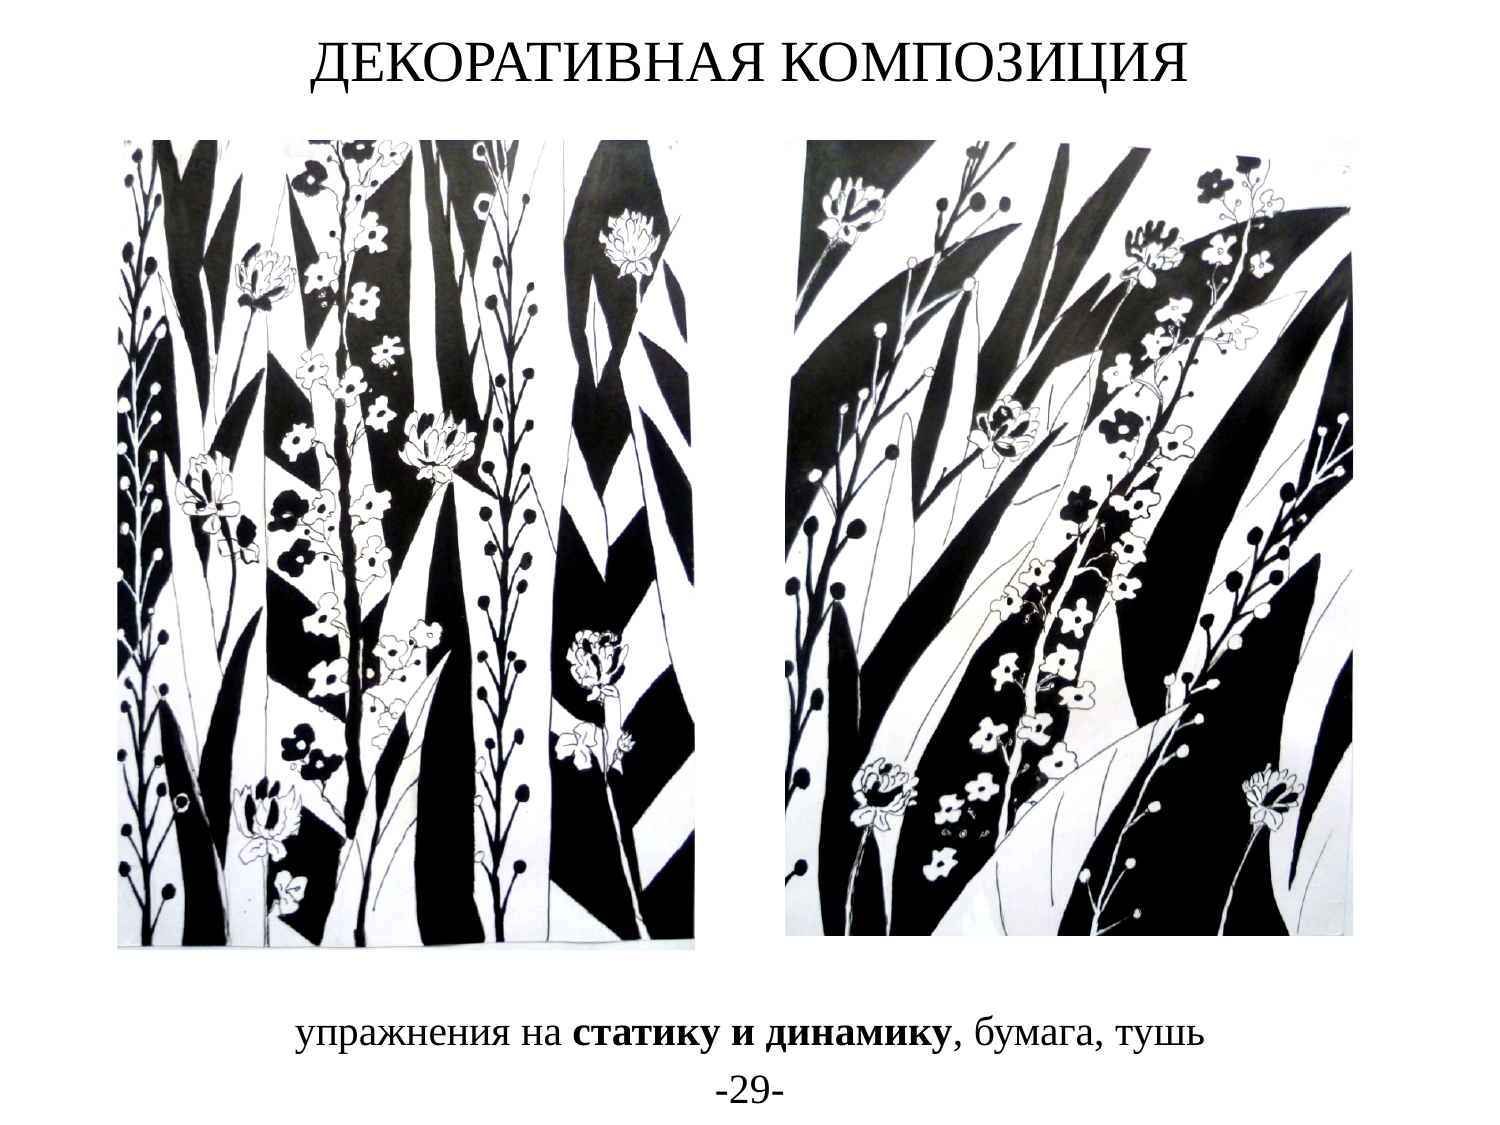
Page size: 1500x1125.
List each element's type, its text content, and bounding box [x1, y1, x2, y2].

subtitle упражнения на статику и динамику, бумага, тушь -29- [0, 996, 1500, 1125]
picture [1, 253, 1467, 834]
title ДЕКОРАТИВНАЯ КОМПОЗИЦИЯ [112, 0, 1388, 118]
